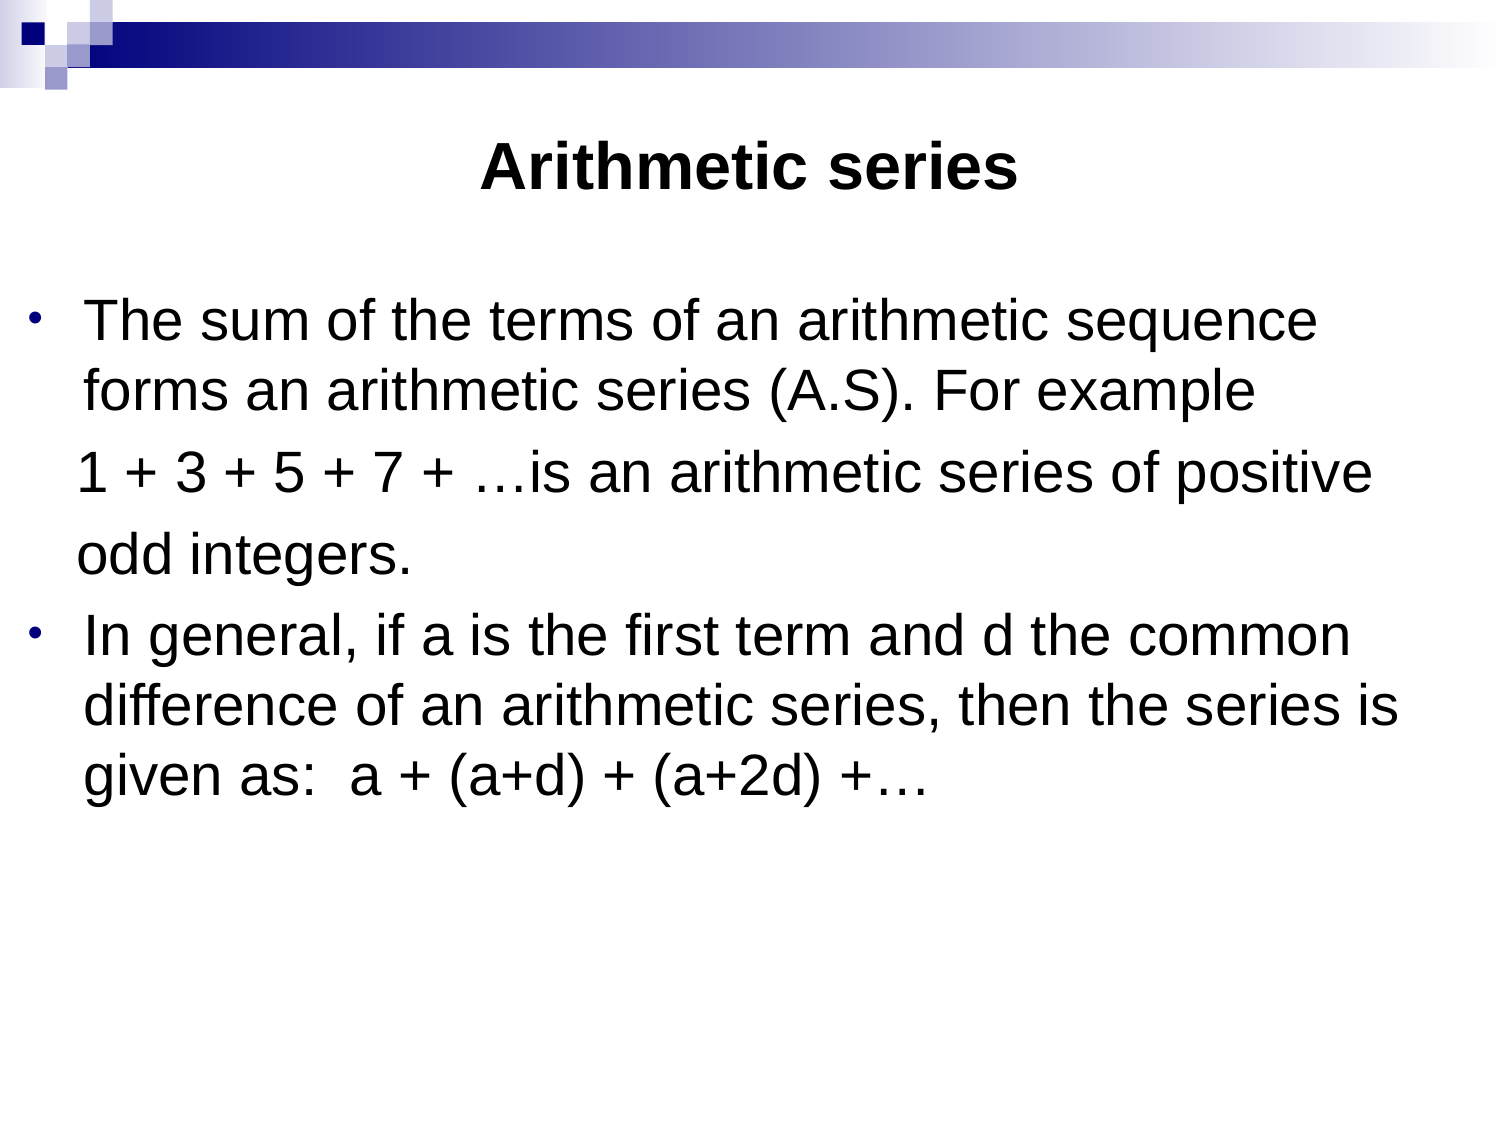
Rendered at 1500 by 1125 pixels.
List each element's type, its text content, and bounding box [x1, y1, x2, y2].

title Arithmetic series [75, 75, 1425, 250]
list The sum of the terms of an arithmetic sequence forms an arithmetic series (A.S). For example 1 + 3 + 5 + 7 + …is an arithmetic series of positive odd integers. In general, if a is the first term and d the common difference of an arithmetic series, then the series is given as: a + (a+d) + (a+2d) +… [12, 275, 1475, 1125]
